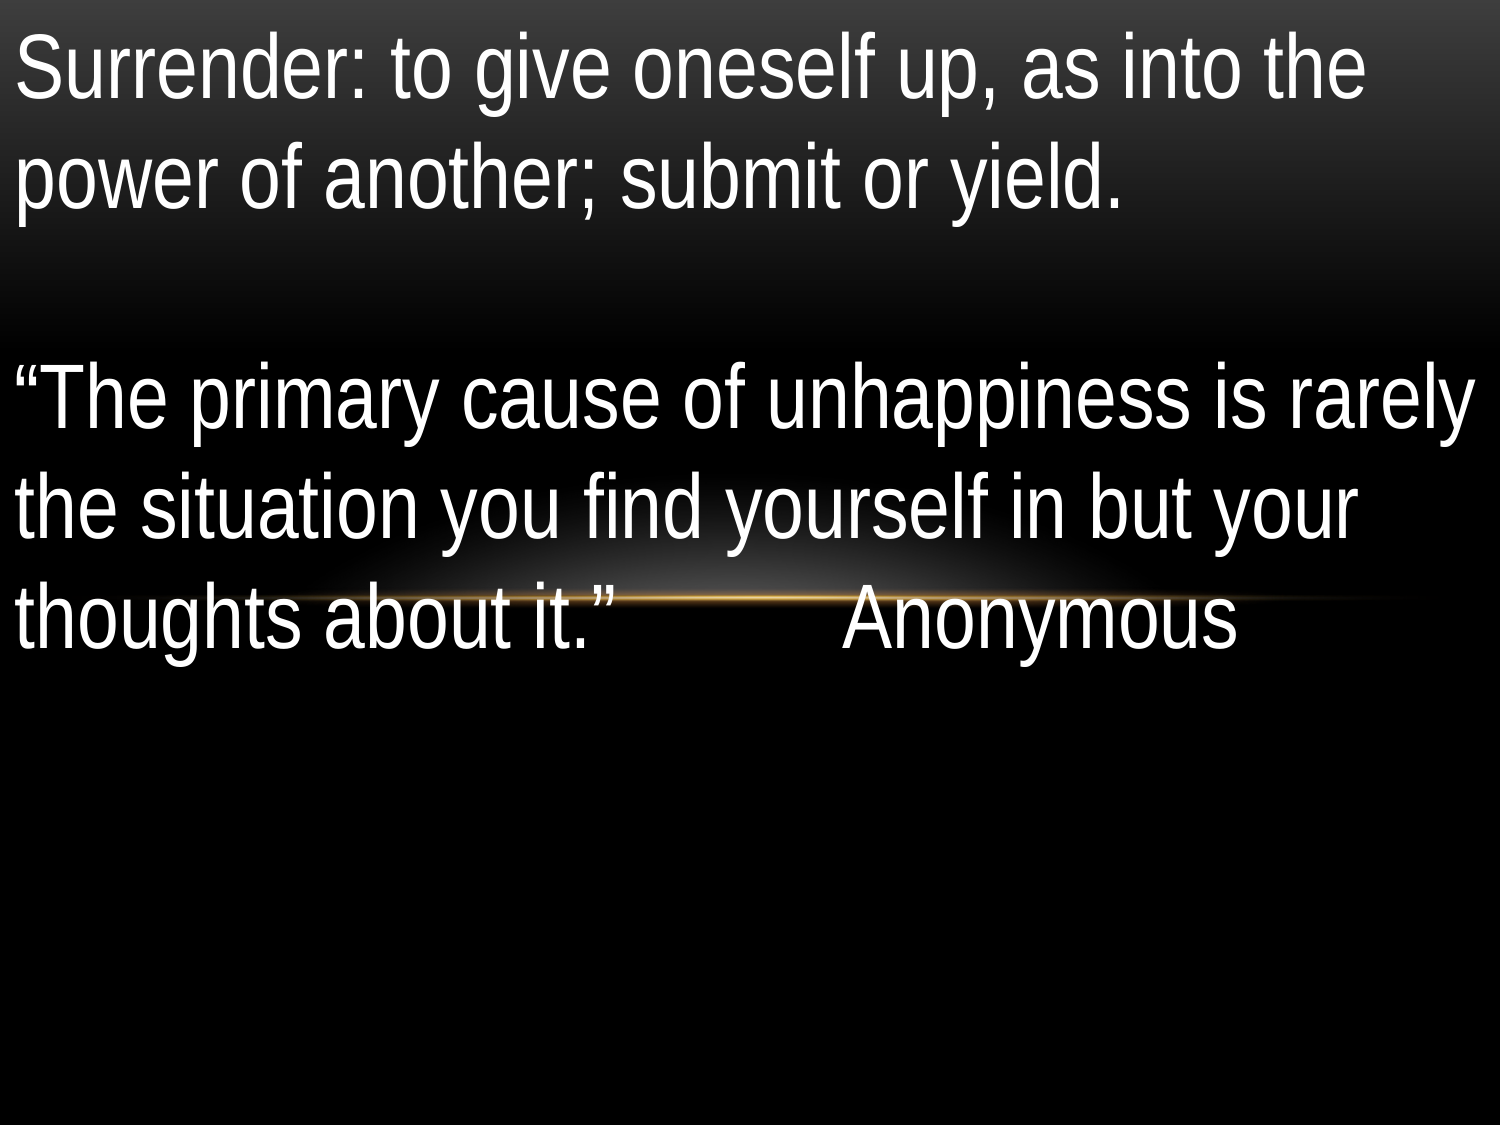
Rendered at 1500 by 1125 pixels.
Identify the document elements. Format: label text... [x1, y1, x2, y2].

text_box Surrender: to give oneself up, as into the power of another; submit or yield. “The primary cause of unhappiness is rarely the situation you find yourself in but your thoughts about it.” Anonymous [0, 0, 1500, 1115]
